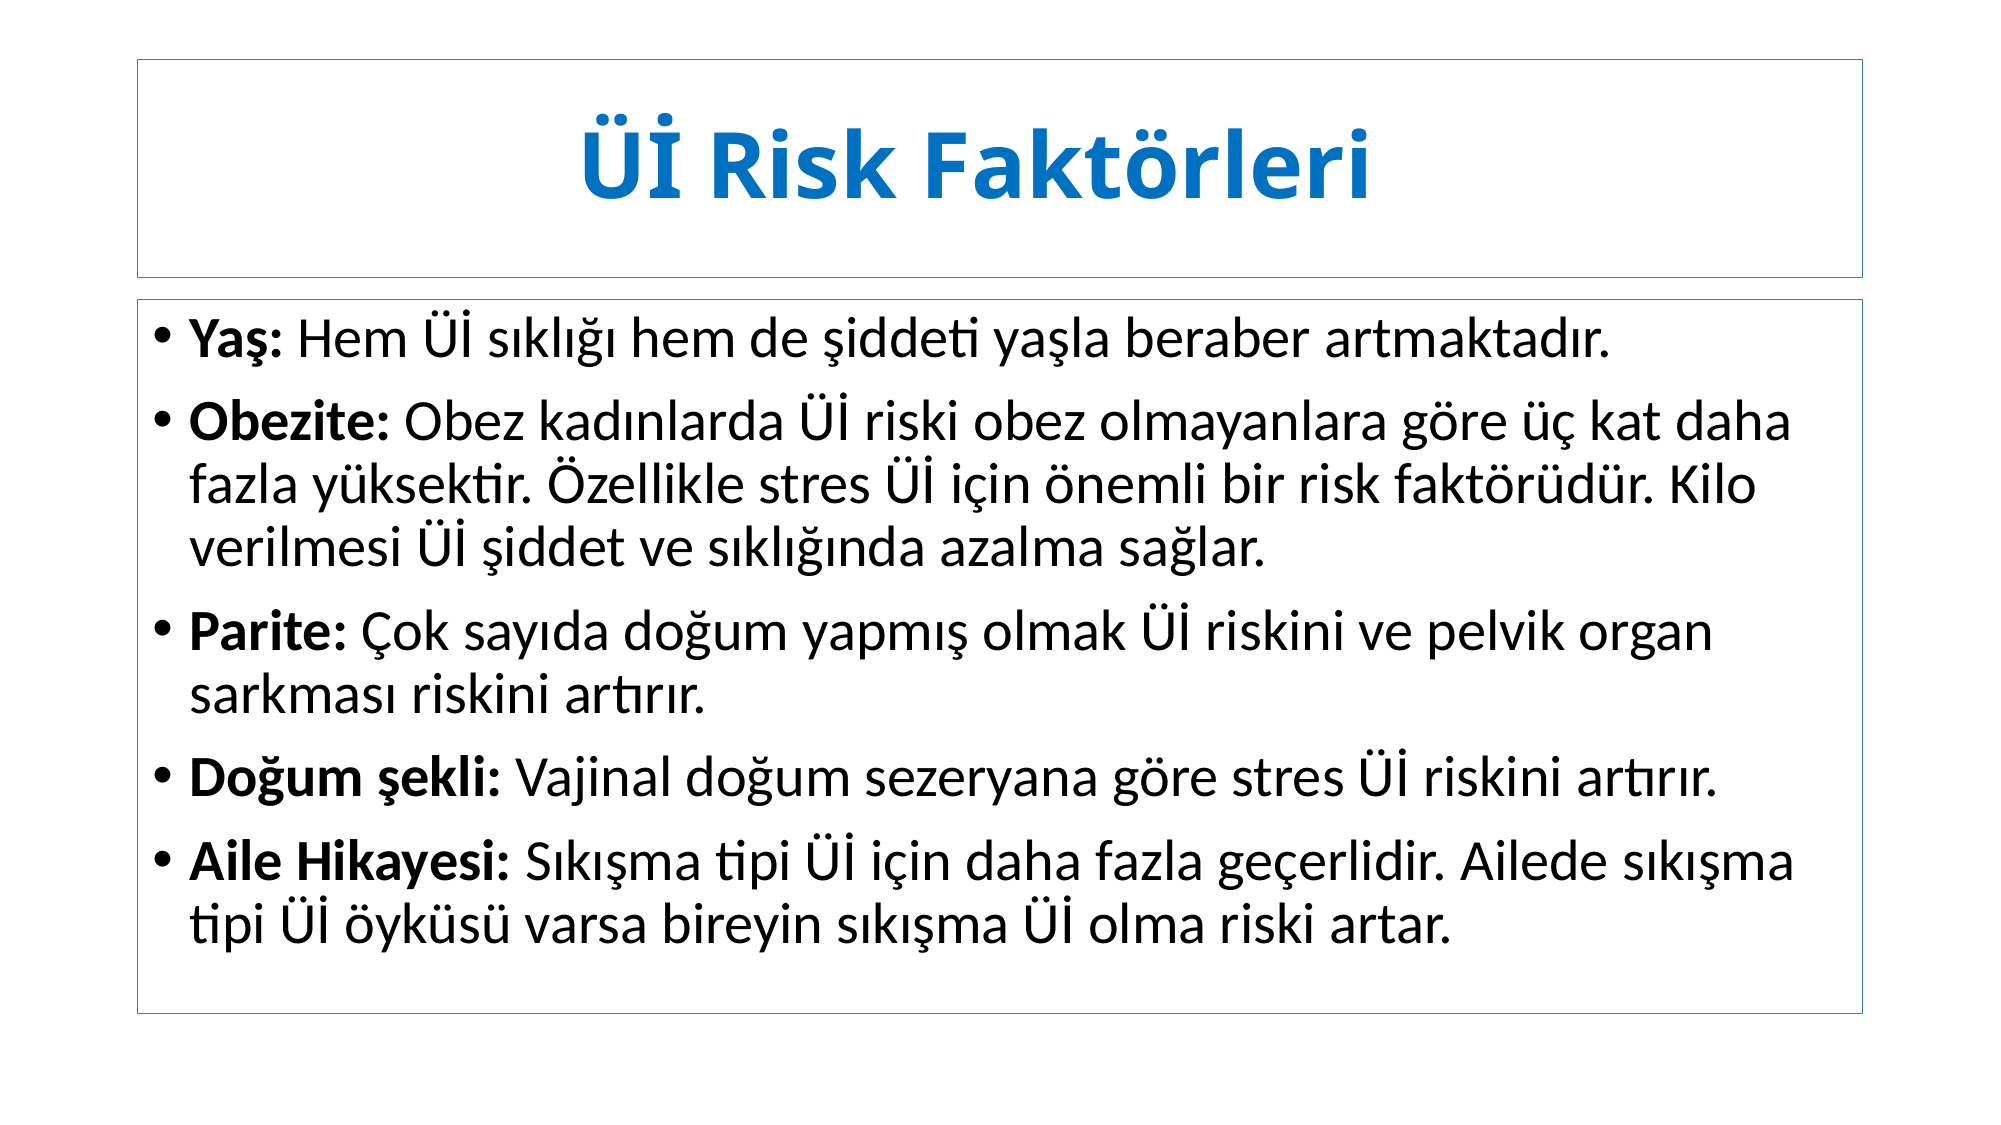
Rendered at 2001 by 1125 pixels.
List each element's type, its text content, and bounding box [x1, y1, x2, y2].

title Üİ Risk Faktörleri [137, 59, 1863, 278]
list Yaş: Hem Üİ sıklığı hem de şiddeti yaşla beraber artmaktadır. Obezite: Obez kadınlarda Üİ riski obez olmayanlara göre üç kat daha fazla yüksektir. Özellikle stres Üİ için önemli bir risk faktörüdür. Kilo verilmesi Üİ şiddet ve sıklığında azalma sağlar. Parite: Çok sayıda doğum yapmış olmak Üİ riskini ve pelvik organ sarkması riskini artırır. Doğum şekli: Vajinal doğum sezeryana göre stres Üİ riskini artırır. Aile Hikayesi: Sıkışma tipi Üİ için daha fazla geçerlidir. Ailede sıkışma tipi Üİ öyküsü varsa bireyin sıkışma Üİ olma riski artar. [137, 299, 1863, 1014]
